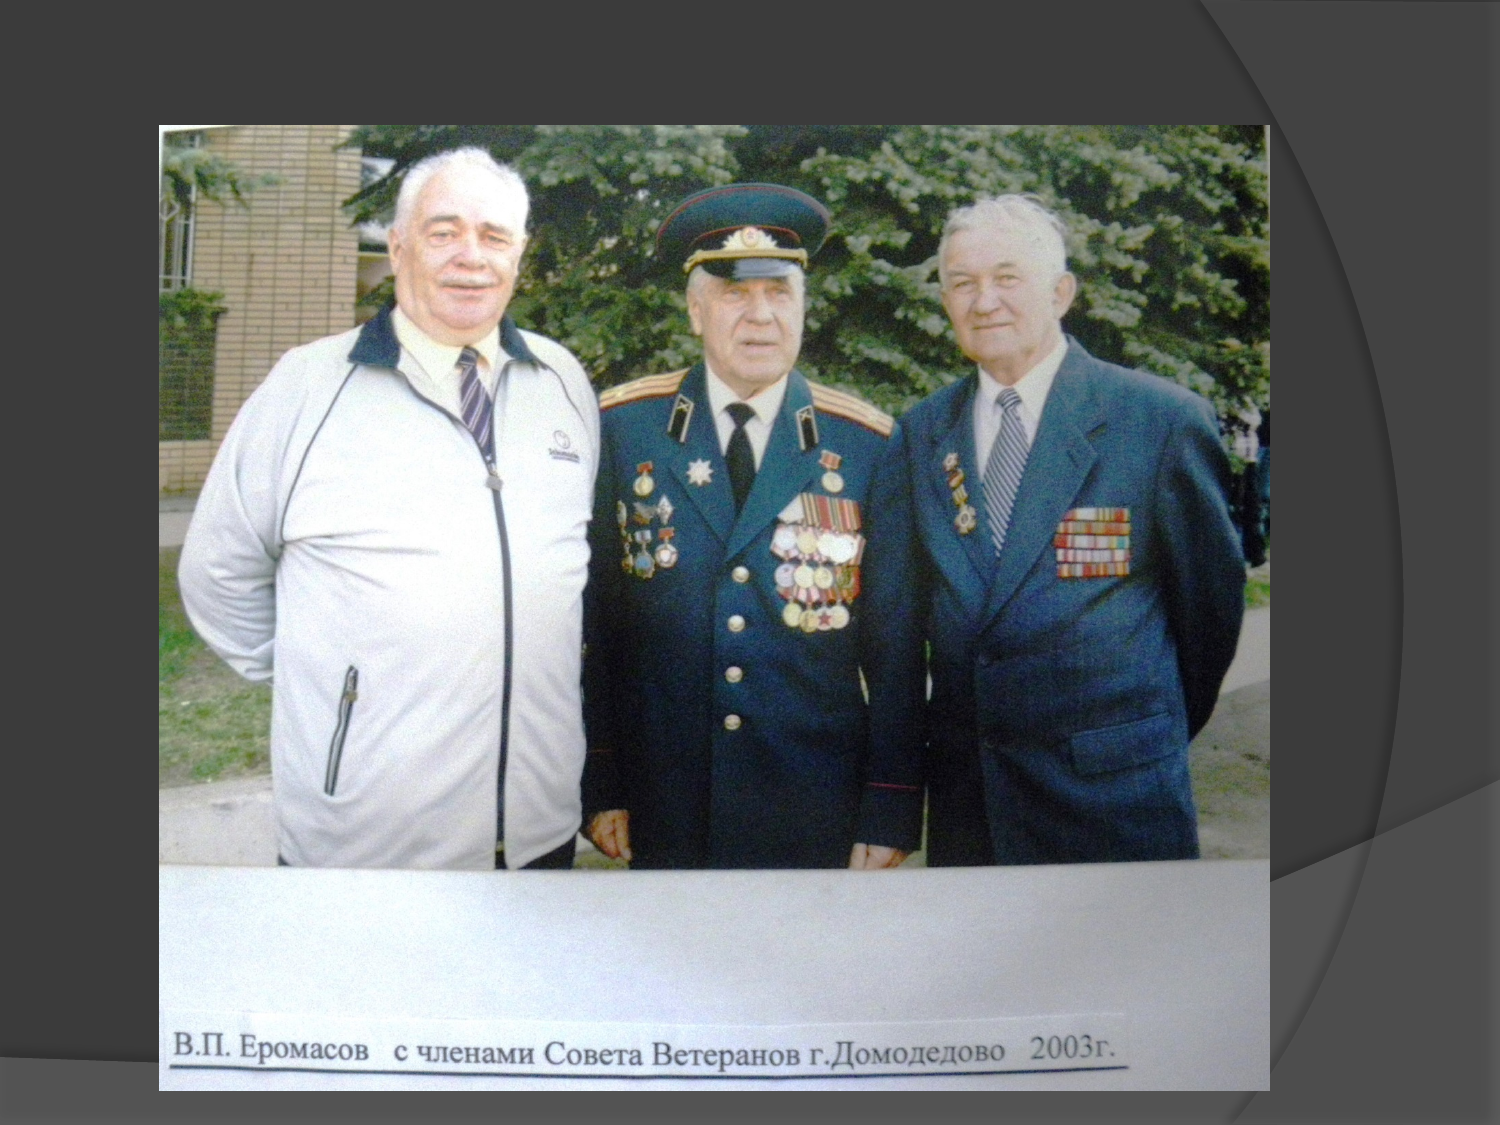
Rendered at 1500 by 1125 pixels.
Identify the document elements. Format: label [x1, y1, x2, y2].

picture [159, 125, 1270, 1091]
